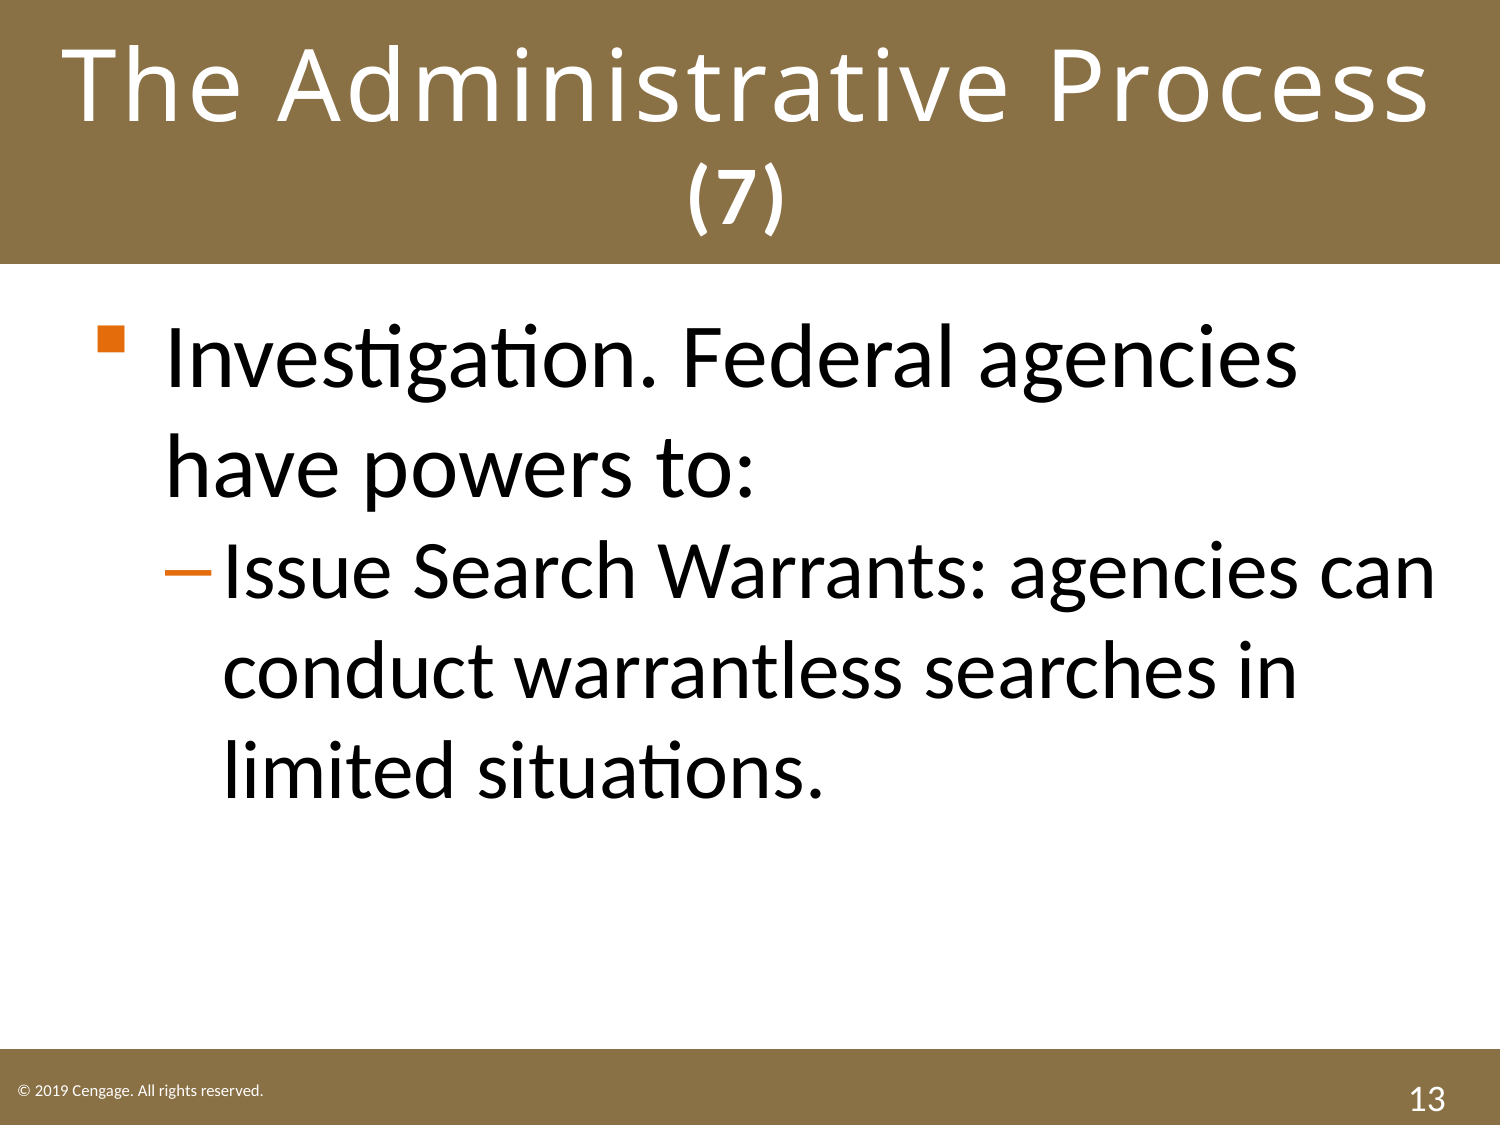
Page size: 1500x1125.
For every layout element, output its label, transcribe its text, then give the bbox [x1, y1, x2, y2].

slide_number 13 [1110, 1074, 1461, 1119]
list Investigation. Federal agencies have powers to: Issue Search Warrants: agencies can conduct warrantless searches in limited situations. [75, 287, 1500, 1125]
title The Administrative Process (7) [0, 0, 1500, 264]
